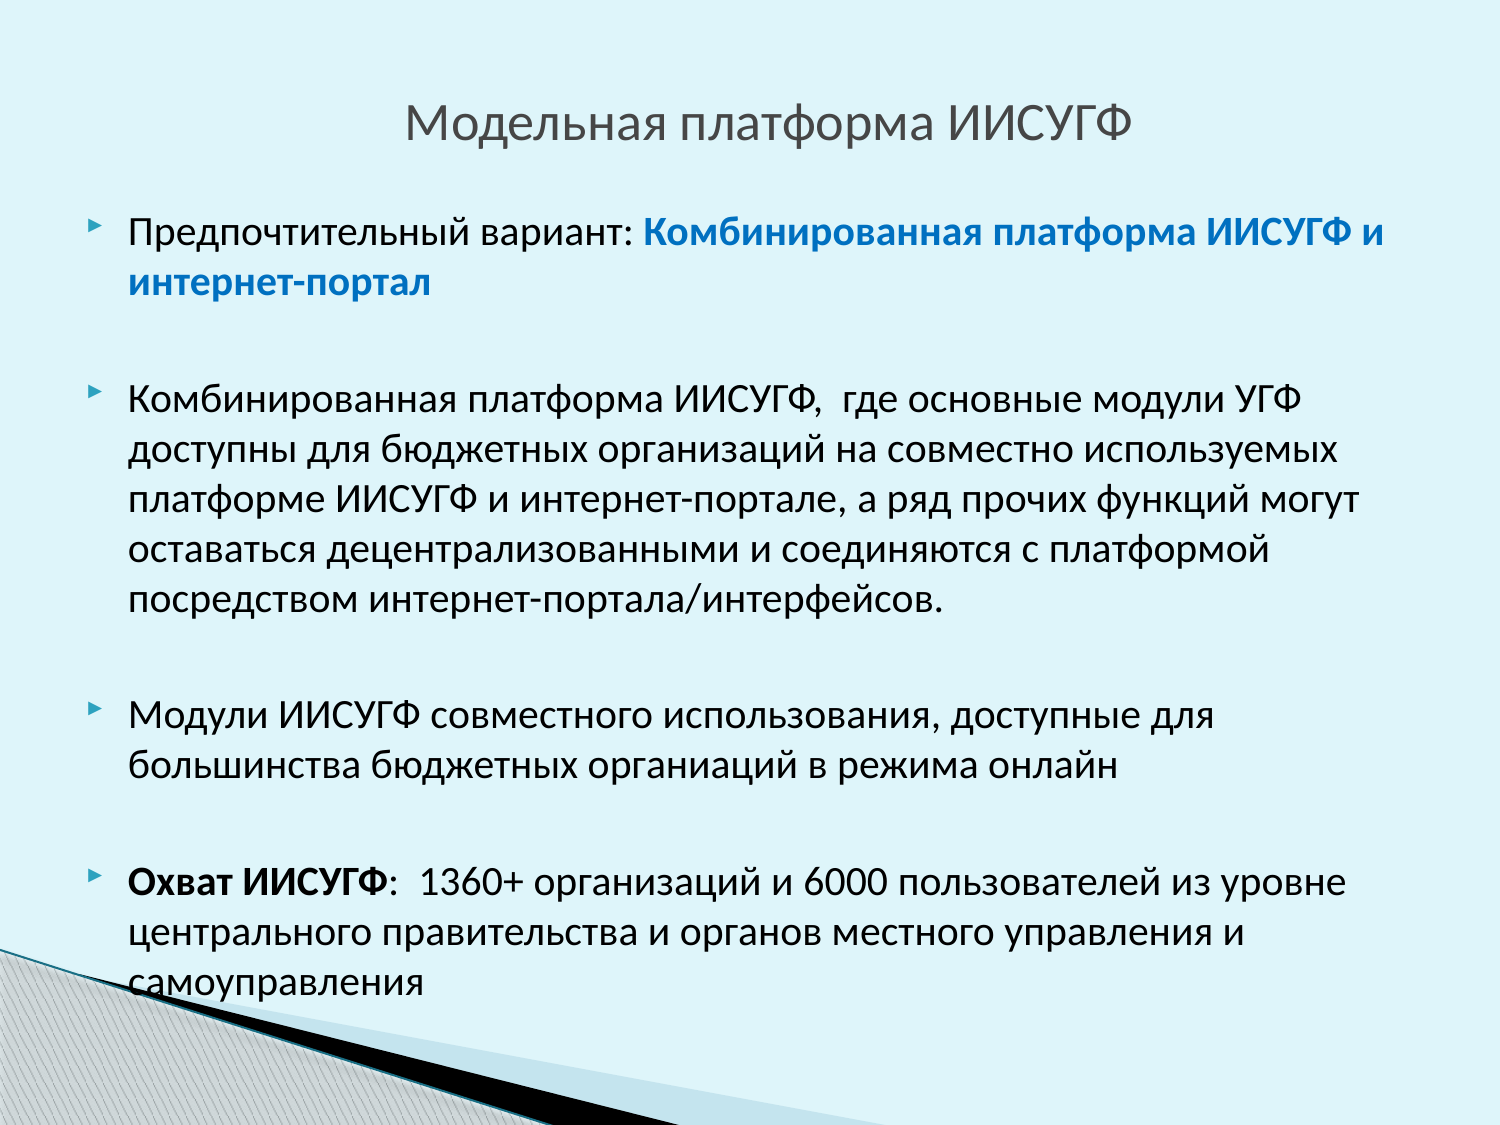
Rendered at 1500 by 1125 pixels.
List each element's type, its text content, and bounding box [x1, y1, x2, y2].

title Модельная платформа ИИСУГФ [76, 0, 1463, 254]
list Предпочтительный вариант: Комбинированная платформа ИИСУГФ и интернет-портал Комбинированная платформа ИИСУГФ, где основные модули УГФ доступны для бюджетных организаций на совместно используемых платформе ИИСУГФ и интернет-портале, а ряд прочих функций могут оставаться децентрализованными и соединяются с платформой посредством интернет-портала/интерфейсов. Модули ИИСУГФ совместного использования, доступные для большинства бюджетных органиаций в режима онлайн Охват ИИСУГФ: 1360+ организаций и 6000 пользователей из уровне центрального правительства и органов местного управления и самоуправления [53, 196, 1448, 905]
